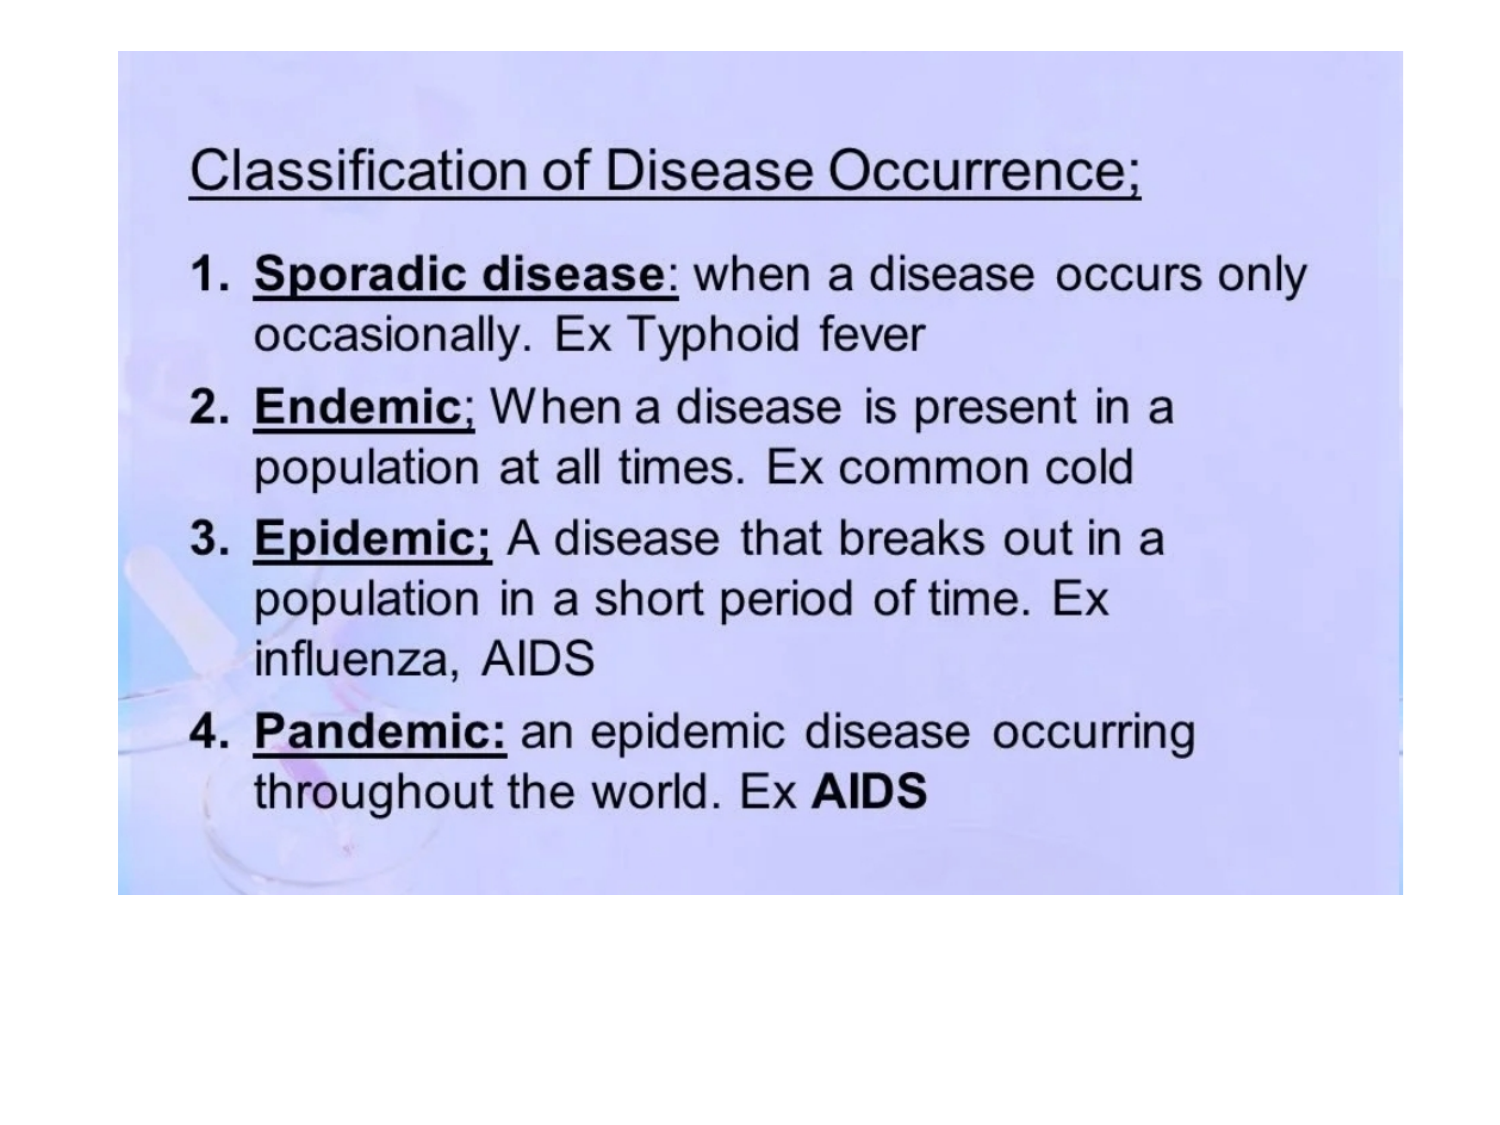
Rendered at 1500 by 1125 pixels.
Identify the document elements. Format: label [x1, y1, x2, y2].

picture [118, 51, 1404, 895]
